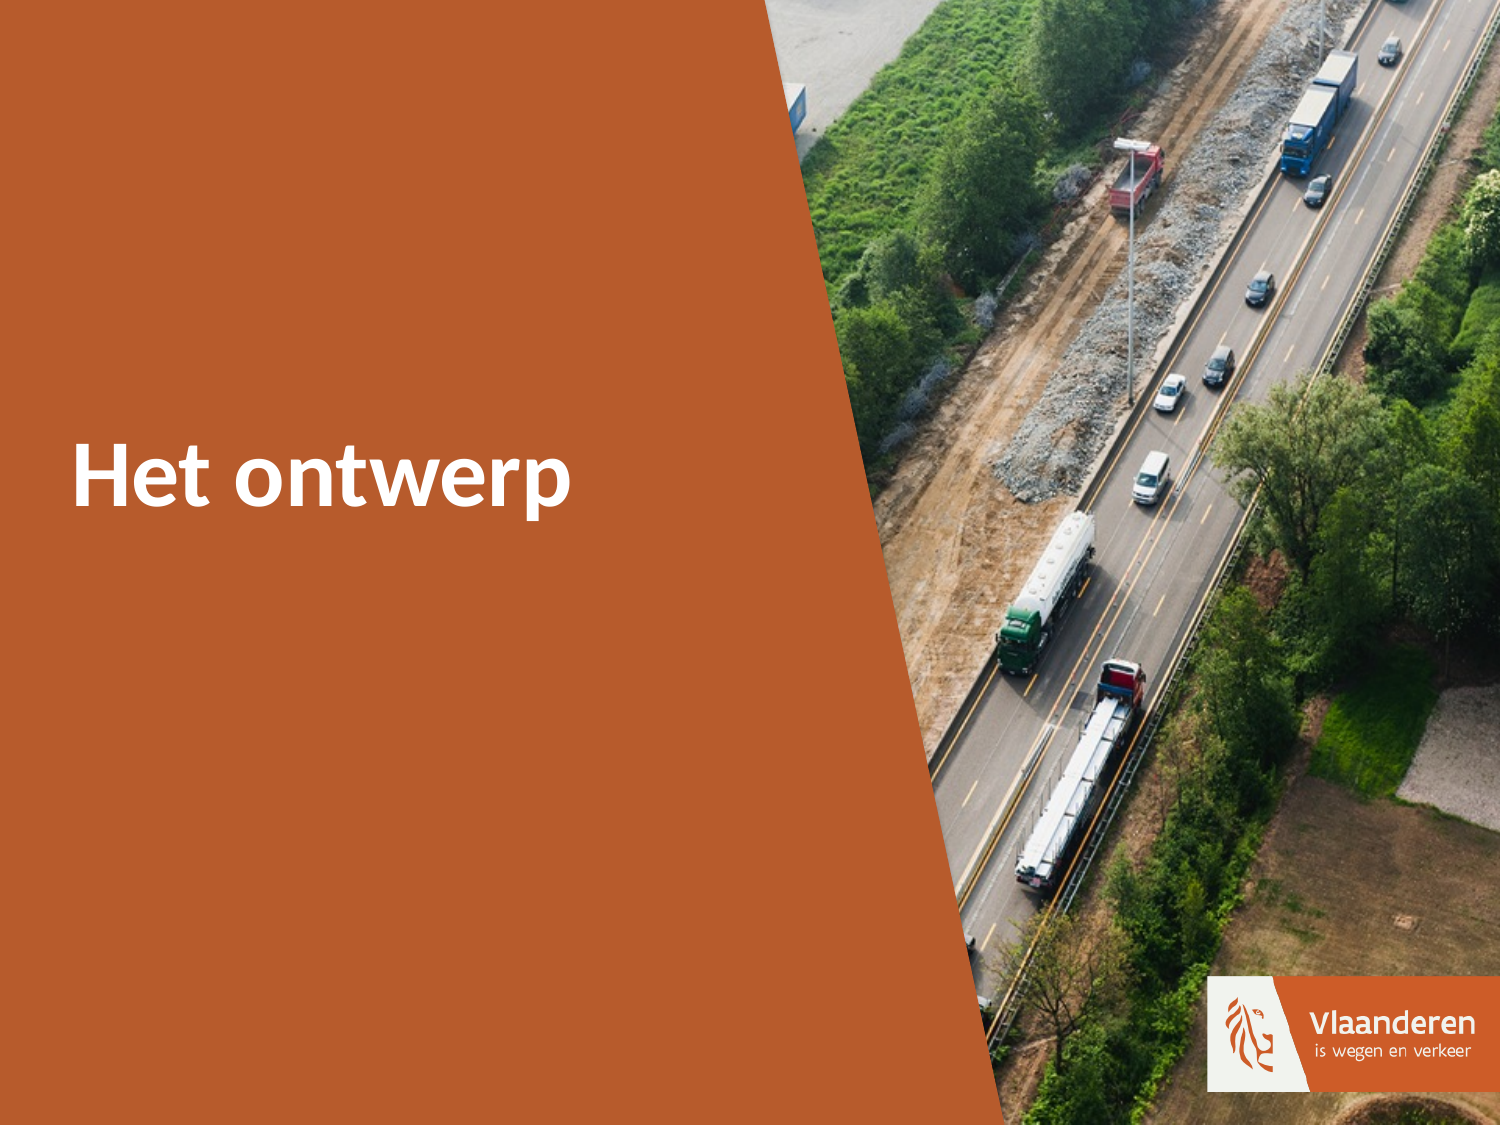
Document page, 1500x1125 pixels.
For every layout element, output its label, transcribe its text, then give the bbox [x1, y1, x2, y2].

picture [765, 0, 1500, 1125]
title Het ontwerp [56, 403, 950, 645]
